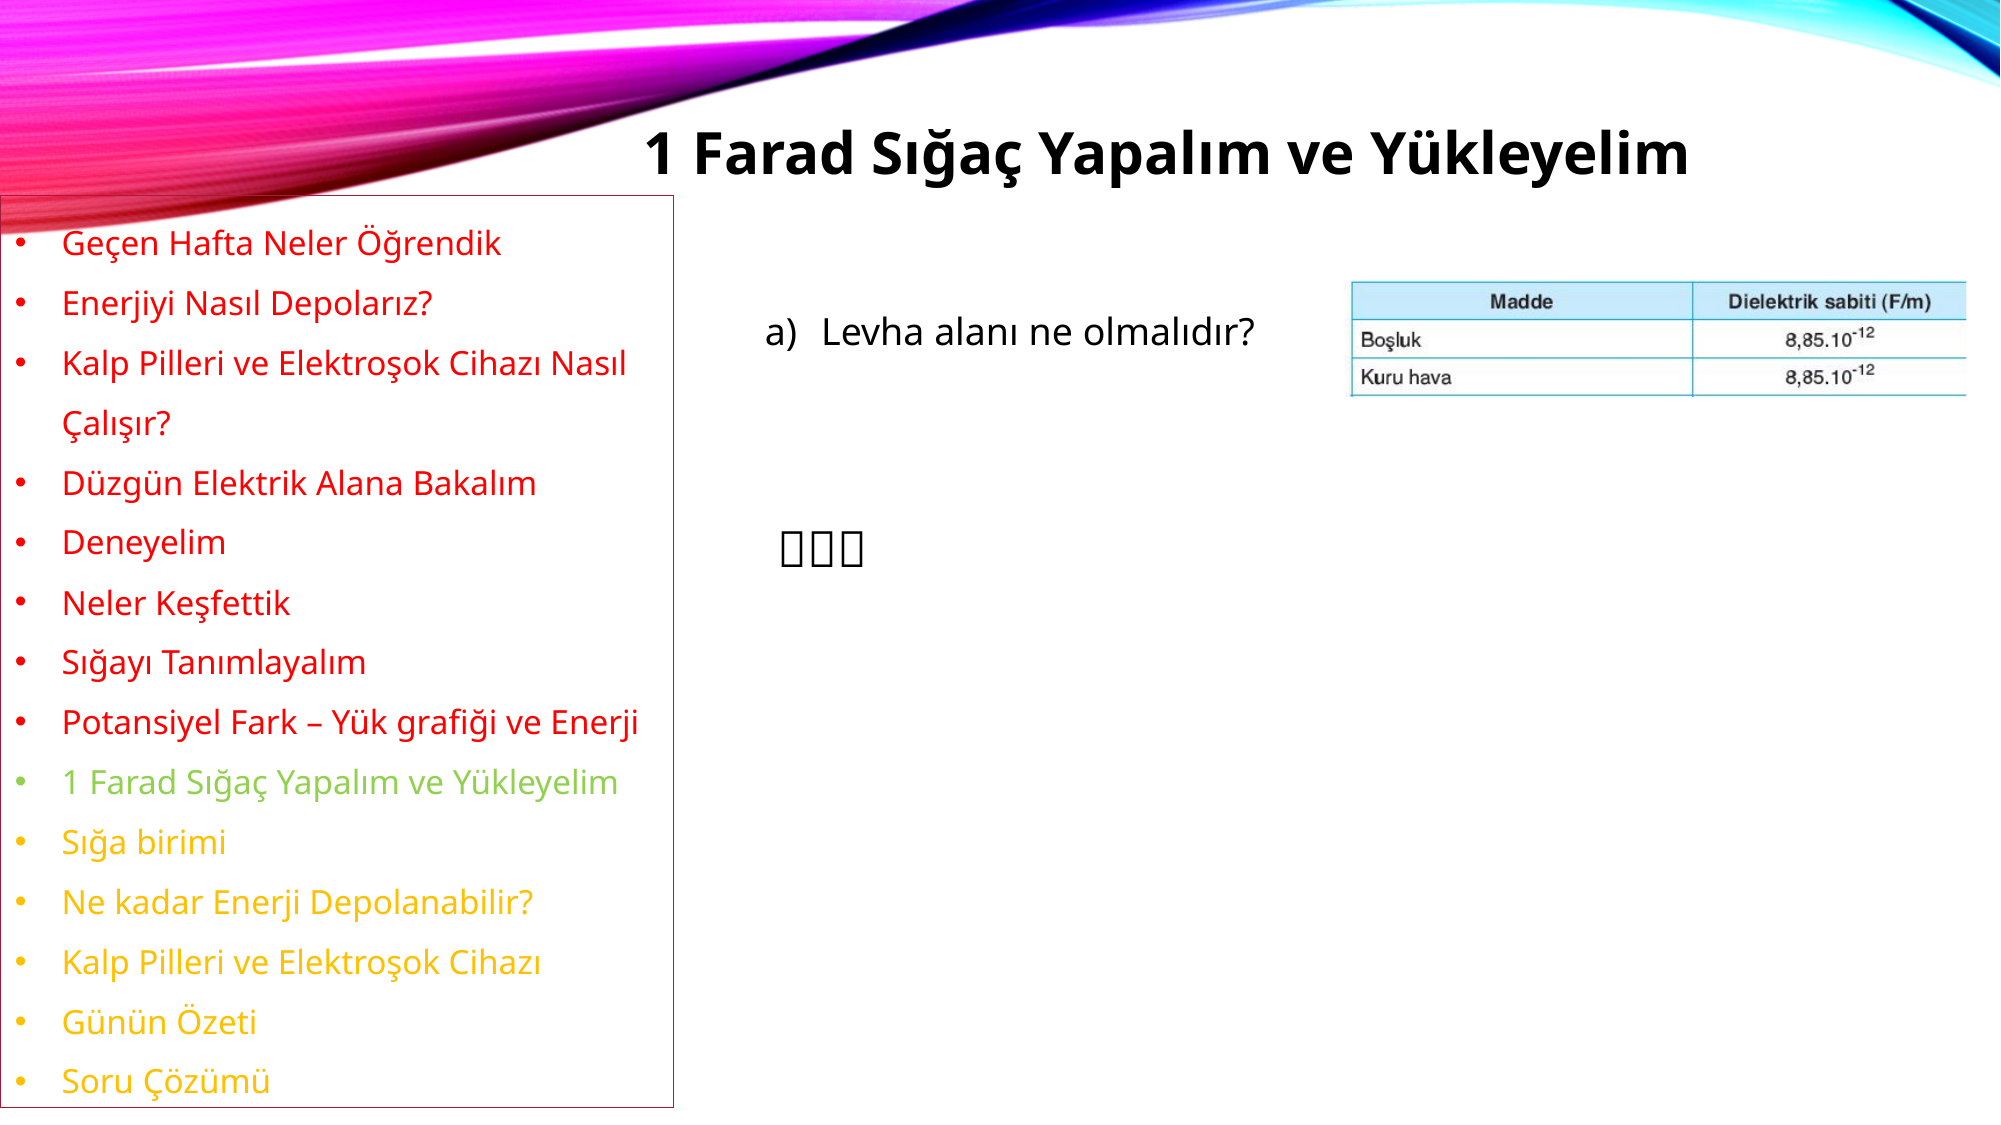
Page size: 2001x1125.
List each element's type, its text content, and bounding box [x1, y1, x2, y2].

picture [1890, 0, 2000, 75]
picture [0, 0, 2000, 237]
text_box Geçen Hafta Neler Öğrendik Enerjiyi Nasıl Depolarız? Kalp Pilleri ve Elektroşok Cihazı Nasıl Çalışır? Düzgün Elektrik Alana Bakalım Deneyelim Neler Keşfettik Sığayı Tanımlayalım Potansiyel Fark – Yük grafiği ve Enerji 1 Farad Sığaç Yapalım ve Yükleyelim Sığa birimi Ne kadar Enerji Depolanabilir? Kalp Pilleri ve Elektroşok Cihazı Günün Özeti Soru Çözümü [0, 195, 674, 1108]
picture [1343, 280, 1967, 398]
picture [1910, 0, 2000, 45]
text_box 1 Farad Sığaç Yapalım ve Yükleyelim [629, 109, 1829, 194]
